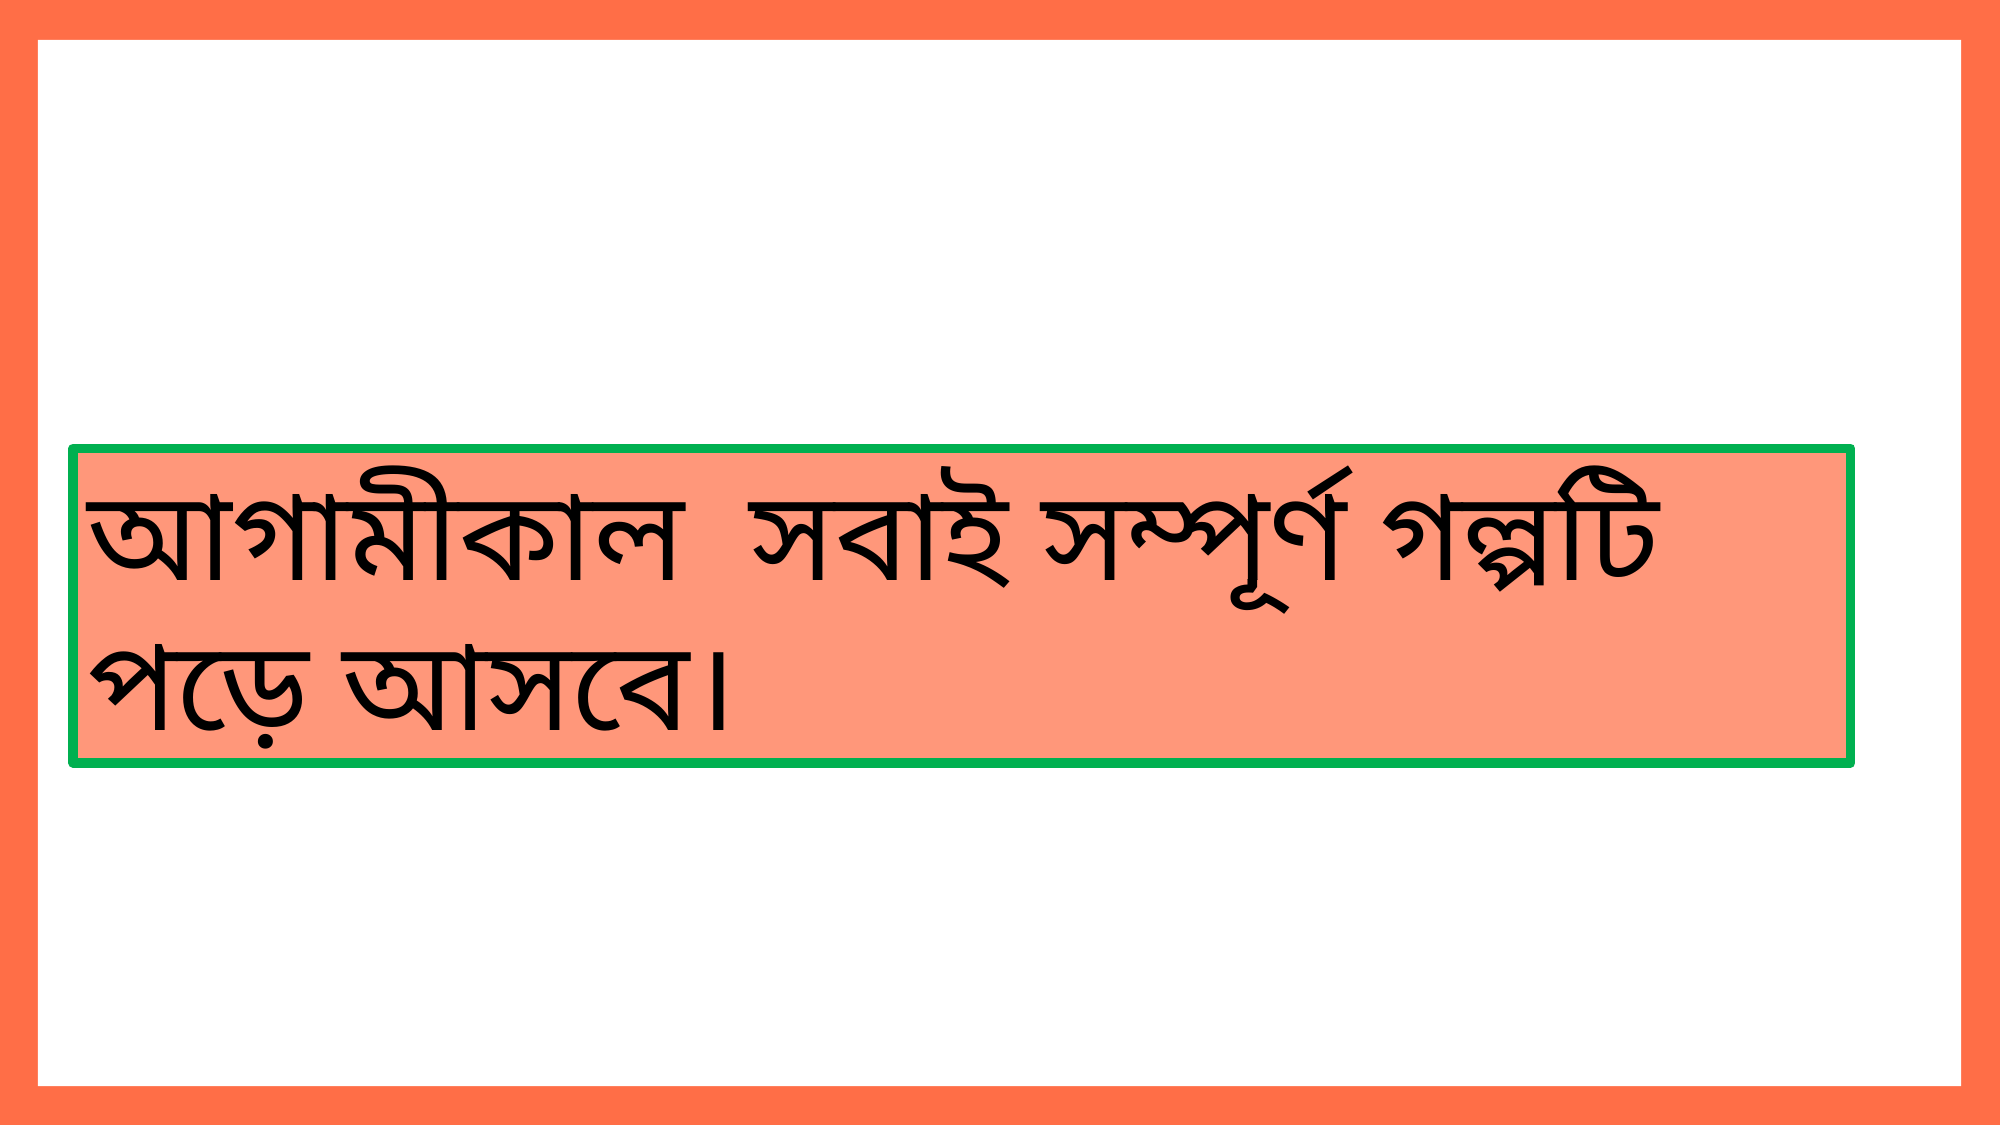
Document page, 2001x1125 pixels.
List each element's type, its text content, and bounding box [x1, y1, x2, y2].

text_box আগামীকাল সবাই সম্পূর্ণ গল্পটি পড়ে আসবে। [73, 448, 1851, 763]
